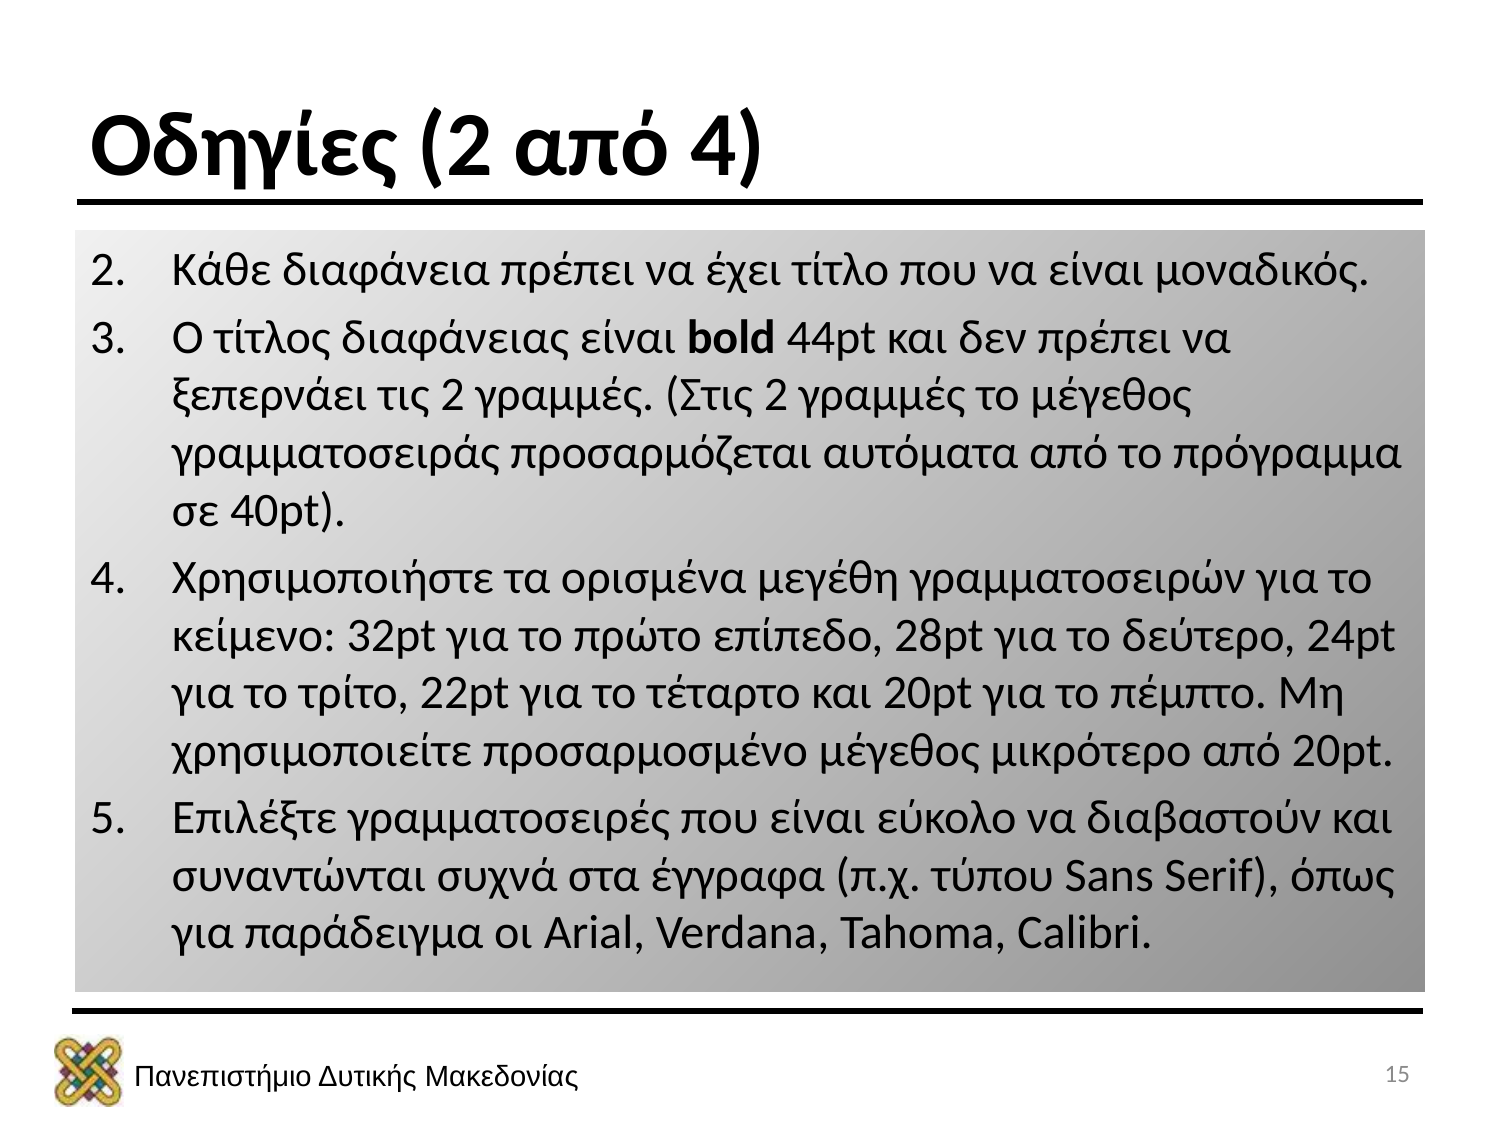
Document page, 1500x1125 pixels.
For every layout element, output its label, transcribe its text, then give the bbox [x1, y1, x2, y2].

slide_number 15 [1074, 1042, 1425, 1103]
list Κάθε διαφάνεια πρέπει να έχει τίτλο που να είναι μοναδικός. Ο τίτλος διαφάνειας είναι bold 44pt και δεν πρέπει να ξεπερνάει τις 2 γραμμές. (Στις 2 γραμμές το μέγεθος γραμματοσειράς προσαρμόζεται αυτόματα από το πρόγραμμα σε 40pt). Χρησιμοποιήστε τα ορισμένα μεγέθη γραμματοσειρών για το κείμενο: 32pt για το πρώτο επίπεδο, 28pt για το δεύτερο, 24pt για το τρίτο, 22pt για το τέταρτο και 20pt για το πέμπτο. Μη χρησιμοποιείτε προσαρμοσμένο μέγεθος μικρότερο από 20pt. Επιλέξτε γραμματοσειρές που είναι εύκολο να διαβαστούν και συναντώνται συχνά στα έγγραφα (π.χ. τύπου Sans Serif), όπως για παράδειγμα οι Arial, Verdana, Tahoma, Calibri. [75, 230, 1425, 992]
picture [54, 1034, 124, 1107]
title Οδηγίες (2 από 4) [75, 45, 1425, 230]
